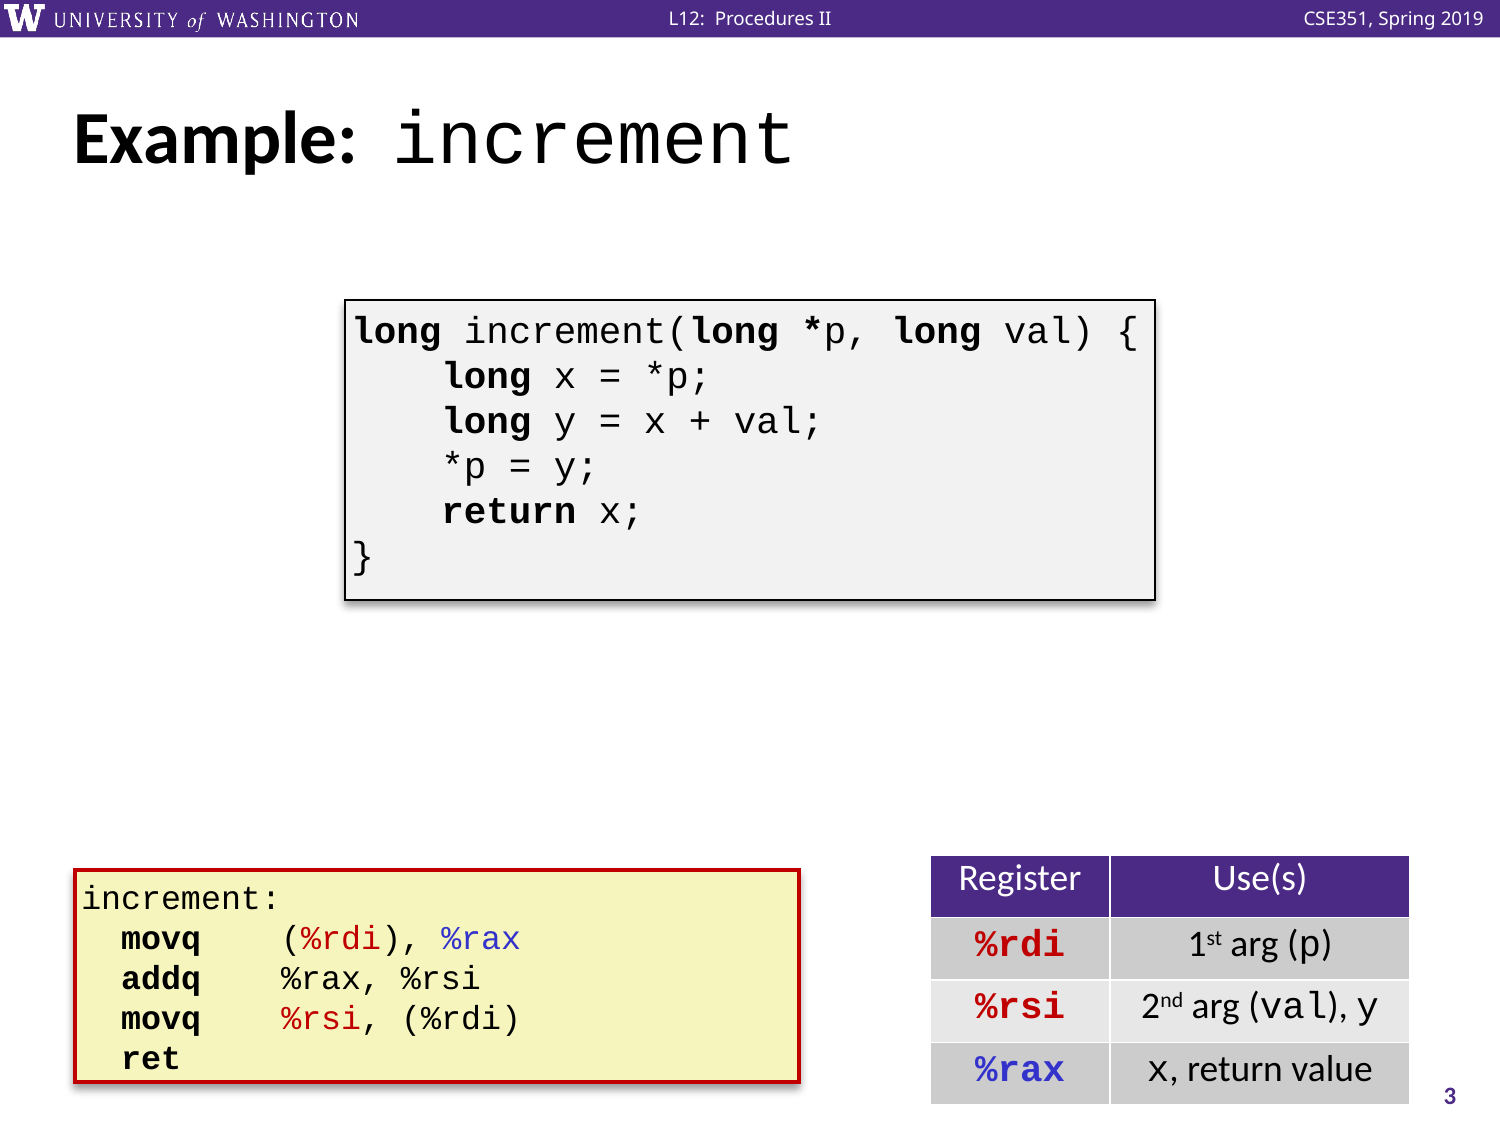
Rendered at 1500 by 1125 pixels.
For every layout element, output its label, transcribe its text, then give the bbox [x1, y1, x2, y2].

table_cell 2nd arg (val), y [1111, 981, 1409, 1042]
table_cell %rsi [931, 981, 1109, 1042]
picture [4, 4, 358, 32]
table_cell %rax [931, 1043, 1109, 1104]
slide_number 3 [1400, 1065, 1500, 1125]
text_box long increment(long *p, long val) { long x = *p; long y = x + val; *p = y; return x; } [344, 299, 1155, 600]
table_cell x, return value [1111, 1043, 1409, 1104]
table_header Register [931, 856, 1109, 917]
text_box increment: movq (%rdi), %rax addq %rax, %rsi movq %rsi, (%rdi) ret [74, 869, 800, 1083]
table_cell %rdi [931, 918, 1109, 979]
table_cell 1st arg (p) [1111, 918, 1409, 979]
table_header Use(s) [1111, 856, 1409, 917]
title Example: increment [58, 71, 1438, 197]
